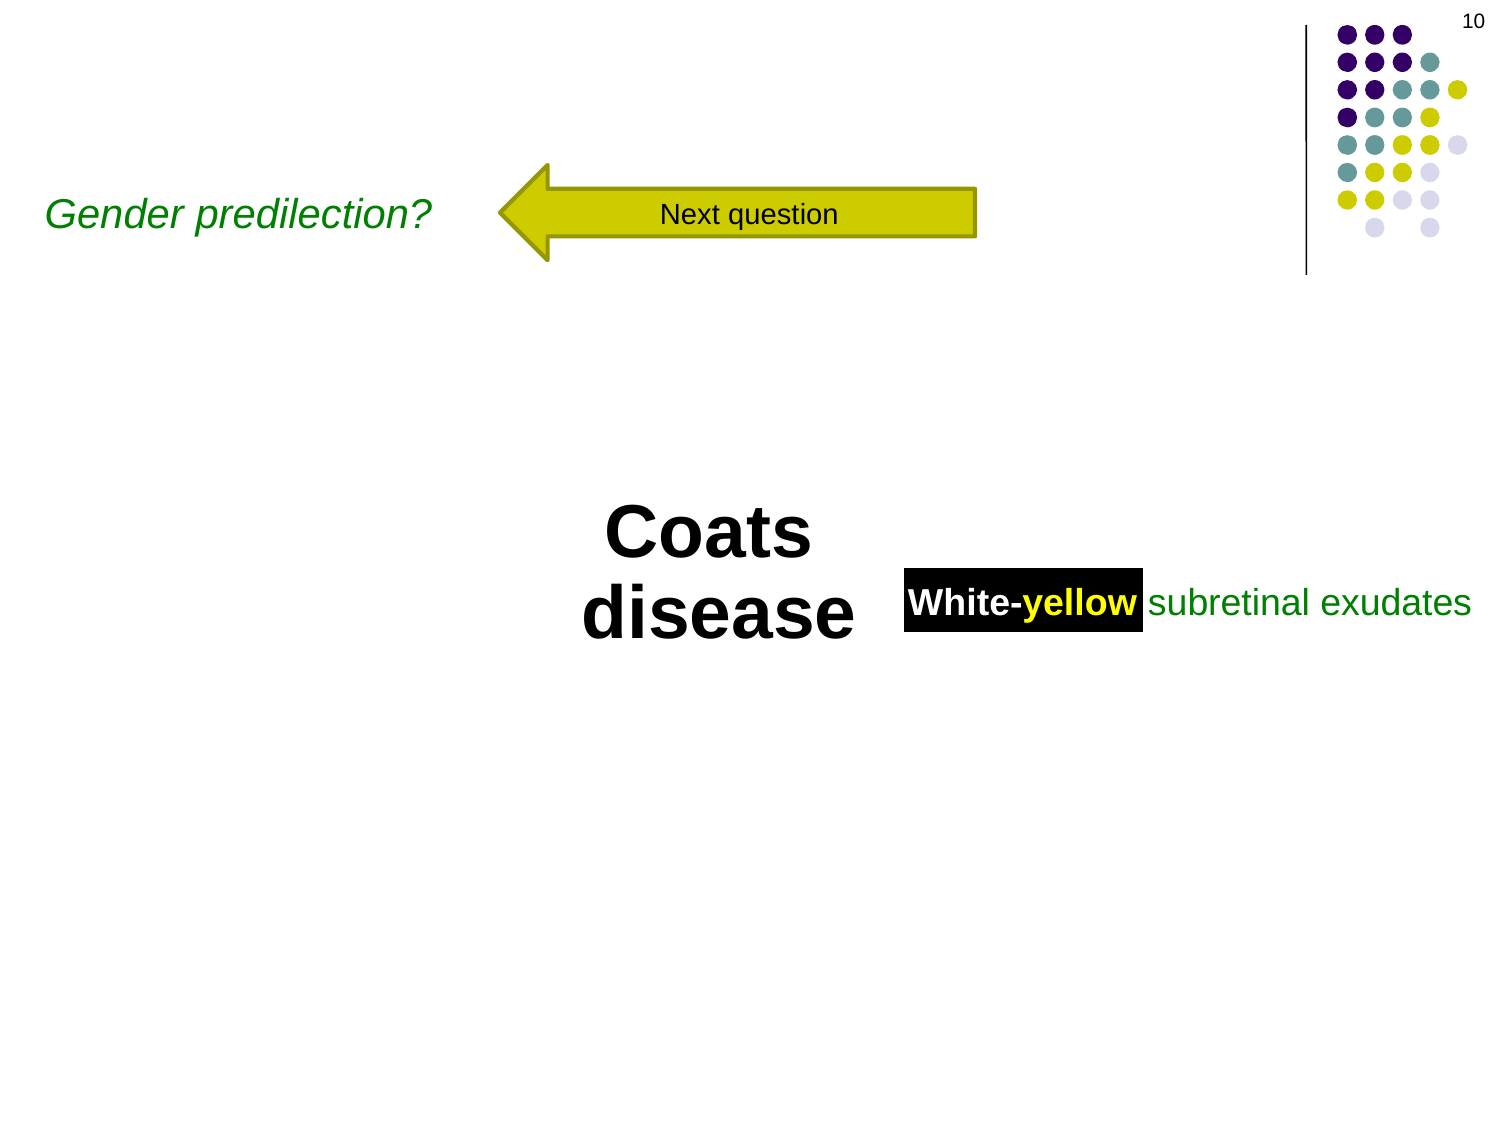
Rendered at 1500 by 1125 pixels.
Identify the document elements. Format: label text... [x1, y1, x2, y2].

text_box Next question [497, 163, 978, 263]
text_box Gender predilection? [29, 179, 460, 245]
text_box Coats disease [566, 485, 872, 662]
text_box White-yellow subretinal exudates [893, 570, 1488, 631]
slide_number 10 [1149, 0, 1500, 75]
